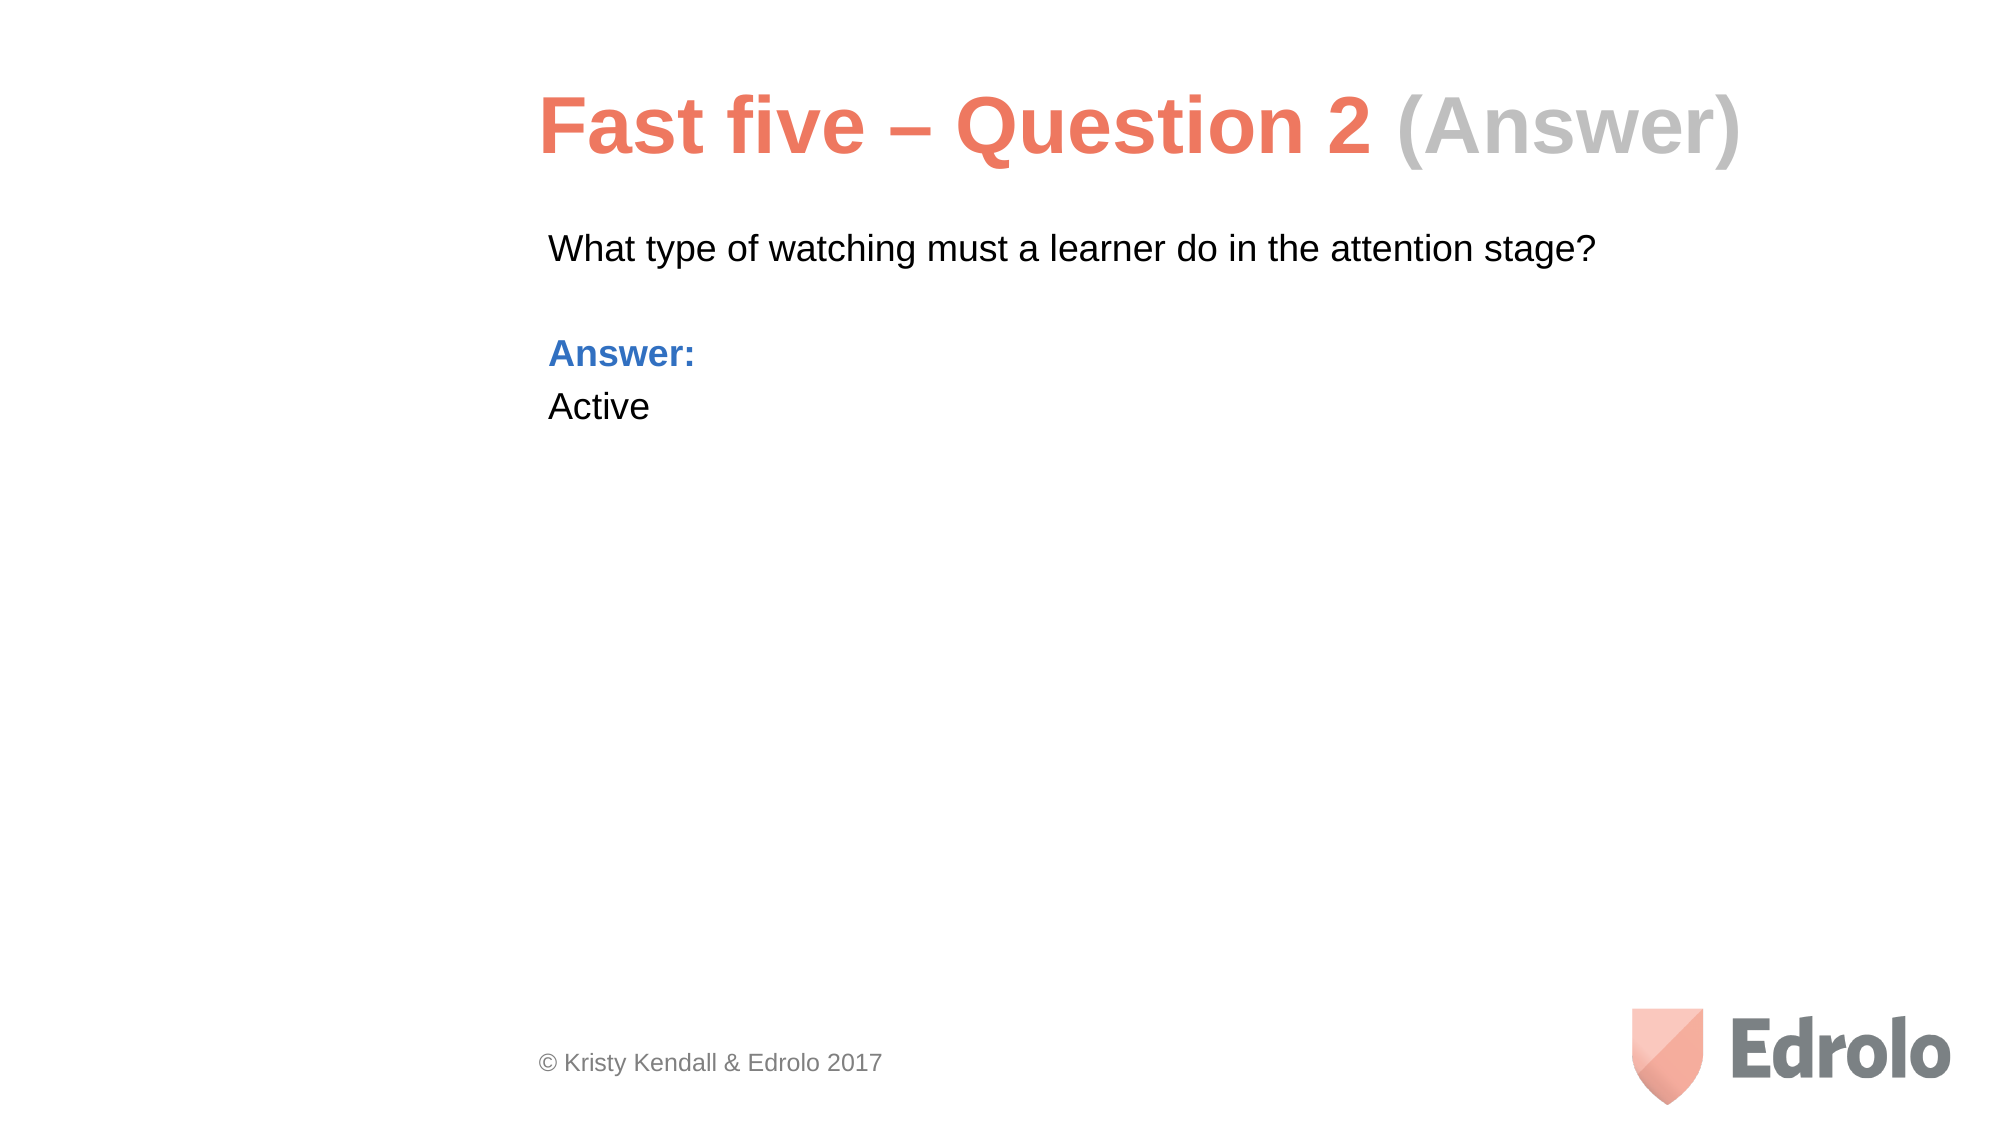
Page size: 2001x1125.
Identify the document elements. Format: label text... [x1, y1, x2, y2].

list What type of watching must a learner do in the attention stage? Answer: Active [536, 218, 1897, 875]
text_box Fast five – Question 2 (Answer) [523, 65, 1968, 178]
text_box © Kristy Kendall & Edrolo 2017 [523, 1039, 1199, 1099]
